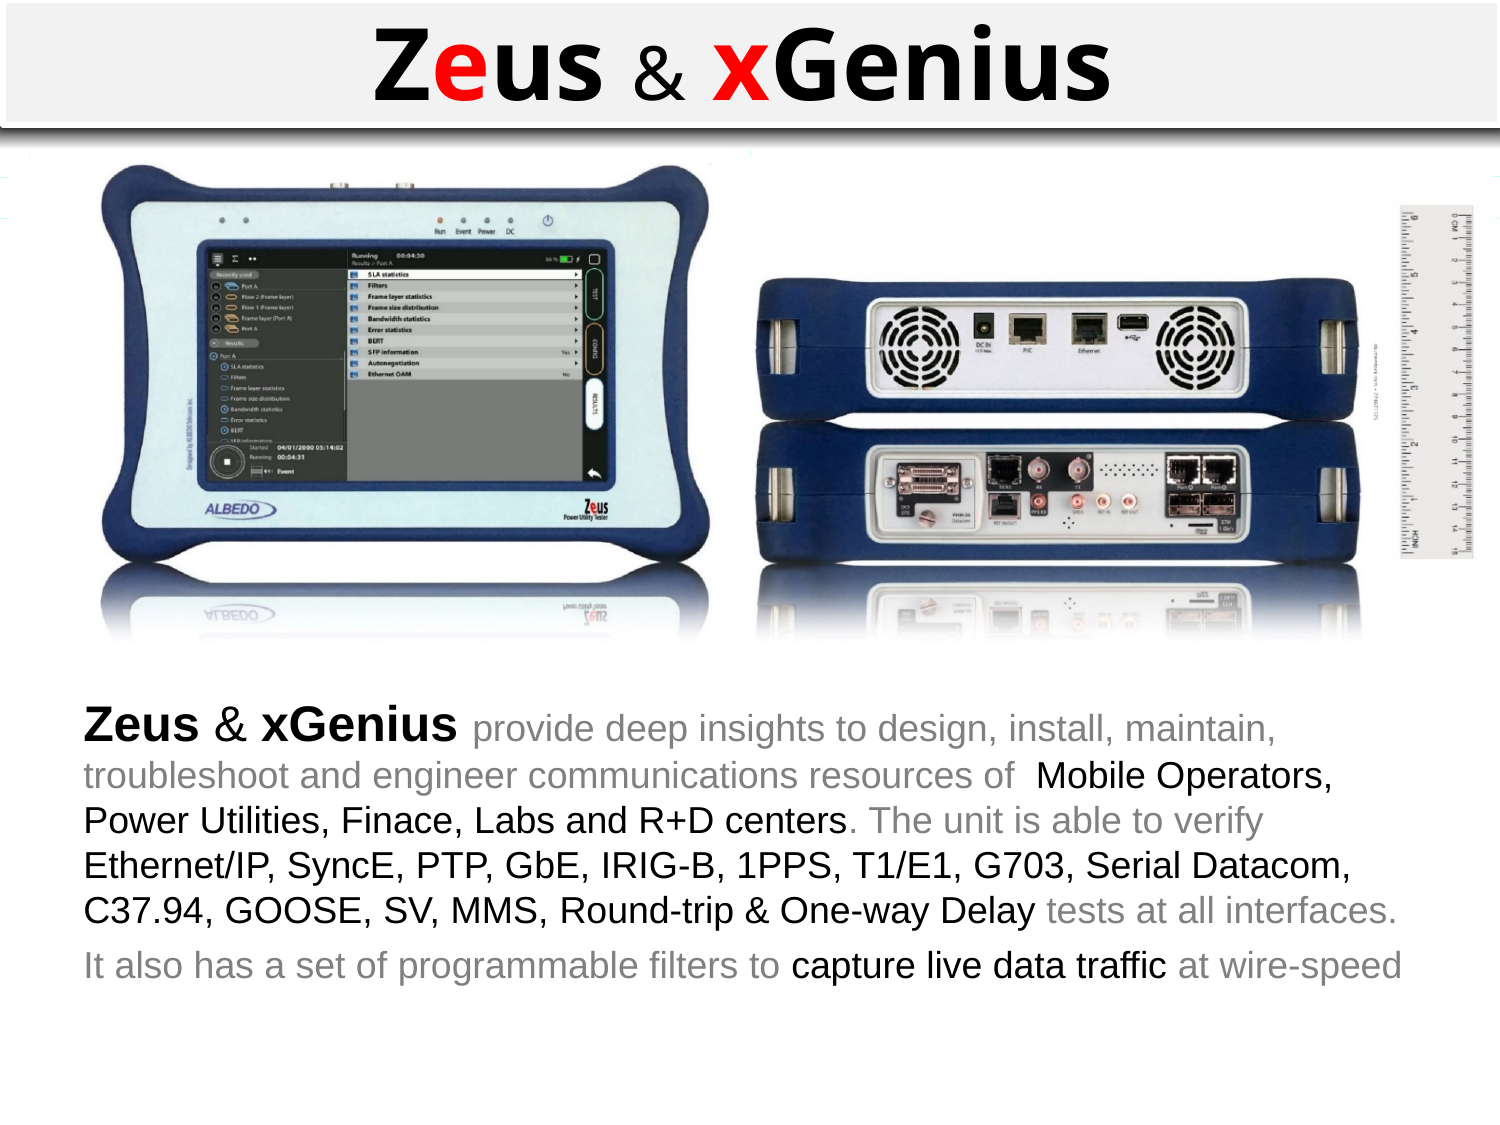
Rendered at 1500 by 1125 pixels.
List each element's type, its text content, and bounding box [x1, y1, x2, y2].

picture [100, 163, 1500, 659]
list Zeus & xGenius provide deep insights to design, install, maintain, troubleshoot and engineer communications resources of Mobile Operators, Power Utilities, Finace, Labs and R+D centers. The unit is able to verify Ethernet/IP, SyncE, PTP, GbE, IRIG-B, 1PPS, T1/E1, G703, Serial Datacom, C37.94, GOOSE, SV, MMS, Round-trip & One-way Delay tests at all interfaces. It also has a set of programmable filters to capture live data traffic at wire-speed [74, 682, 1424, 1048]
title Zeus & xGenius [0, 0, 1500, 126]
